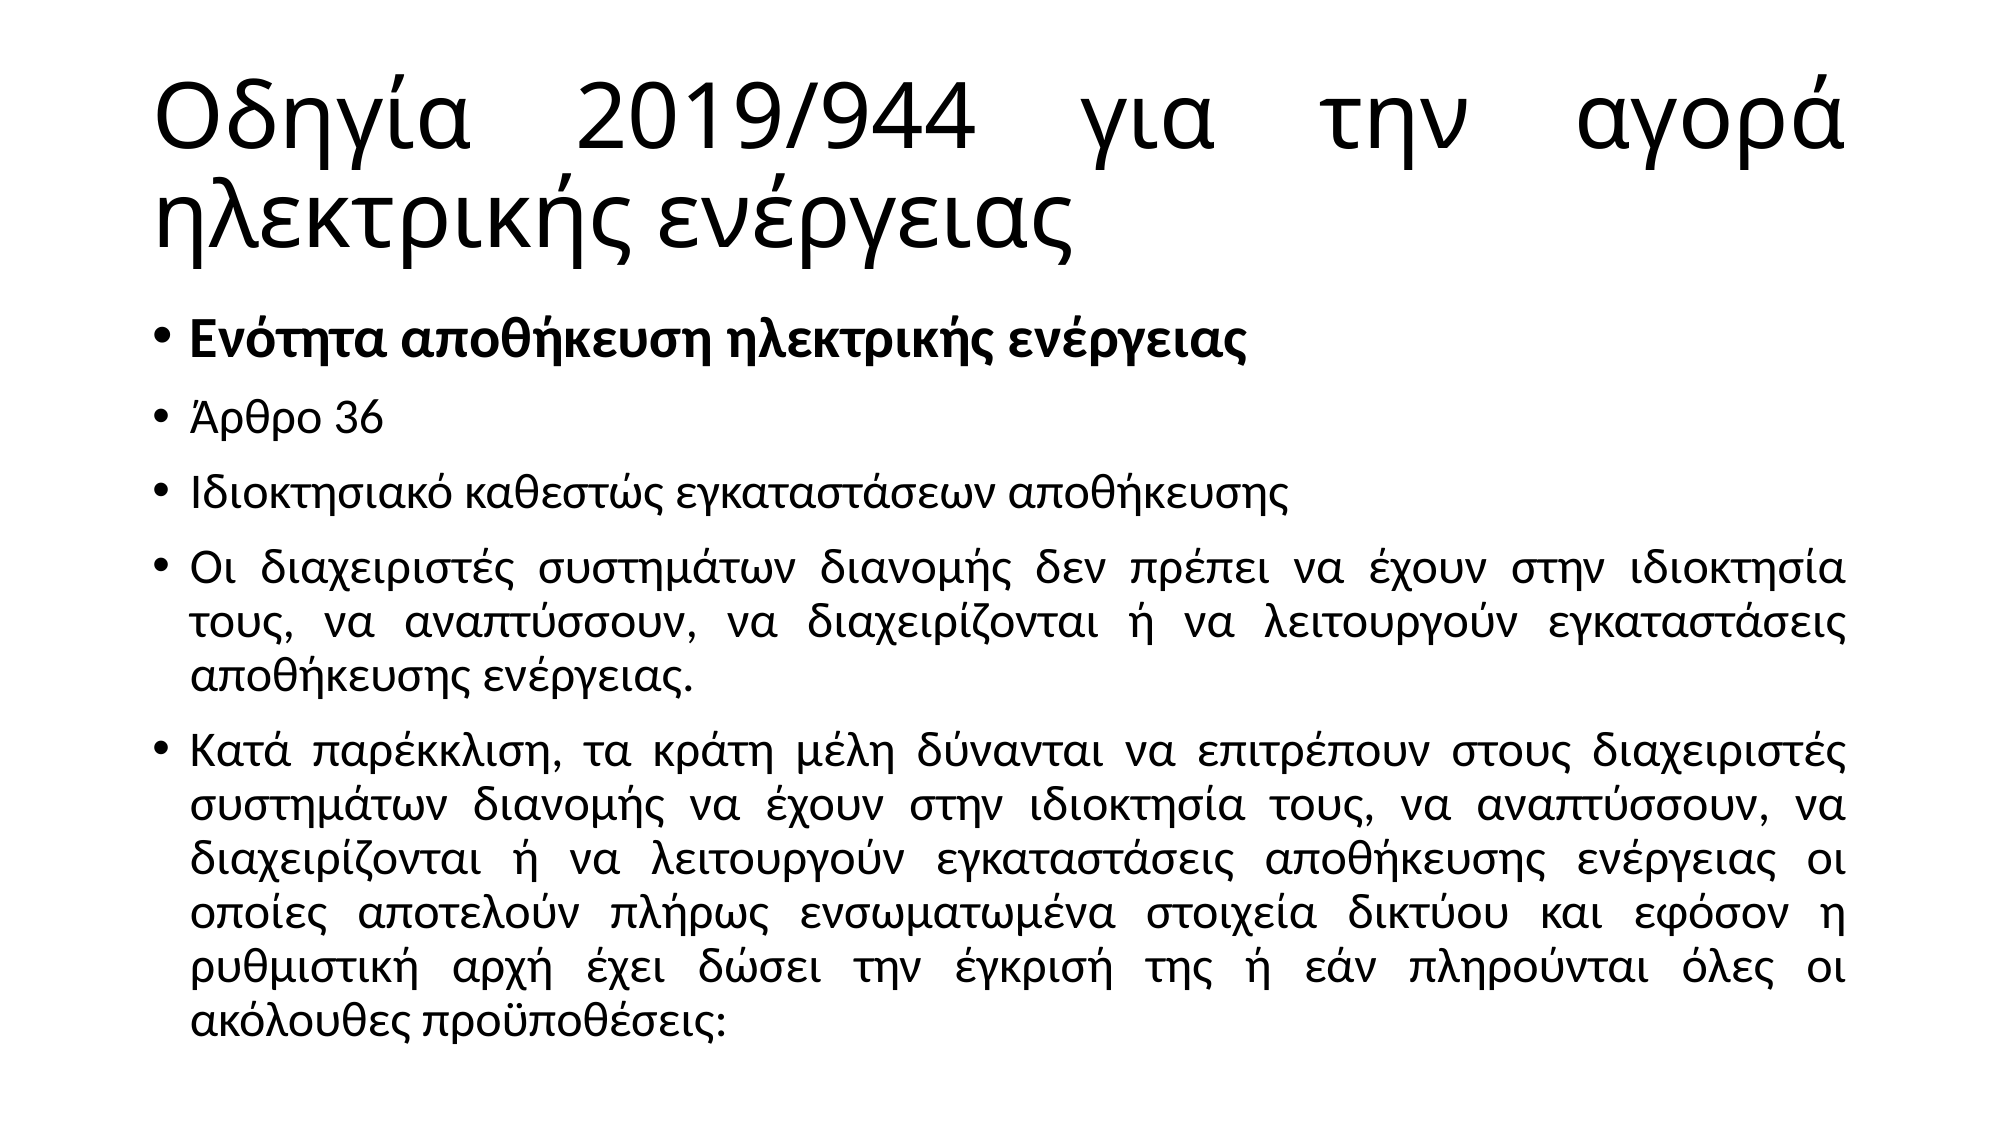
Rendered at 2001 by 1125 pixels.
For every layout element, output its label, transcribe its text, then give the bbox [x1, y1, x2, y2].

list Ενότητα αποθήκευση ηλεκτρικής ενέργειας Άρθρο 36 Ιδιοκτησιακό καθεστώς εγκαταστάσεων αποθήκευσης Οι διαχειριστές συστημάτων διανομής δεν πρέπει να έχουν στην ιδιοκτησία τους, να αναπτύσσουν, να διαχειρίζονται ή να λειτουργούν εγκαταστάσεις αποθήκευσης ενέργειας. Κατά παρέκκλιση, τα κράτη μέλη δύνανται να επιτρέπουν στους διαχειριστές συστημάτων διανομής να έχουν στην ιδιοκτησία τους, να αναπτύσσουν, να διαχειρίζονται ή να λειτουργούν εγκαταστάσεις αποθήκευσης ενέργειας οι οποίες αποτελούν πλήρως ενσωματωμένα στοιχεία δικτύου και εφόσον η ρυθμιστική αρχή έχει δώσει την έγκρισή της ή εάν πληρούνται όλες οι ακόλουθες προϋποθέσεις: [137, 299, 1863, 1092]
title Οδηγία 2019/944 για την αγορά ηλεκτρικής ενέργειας [137, 59, 1863, 278]
